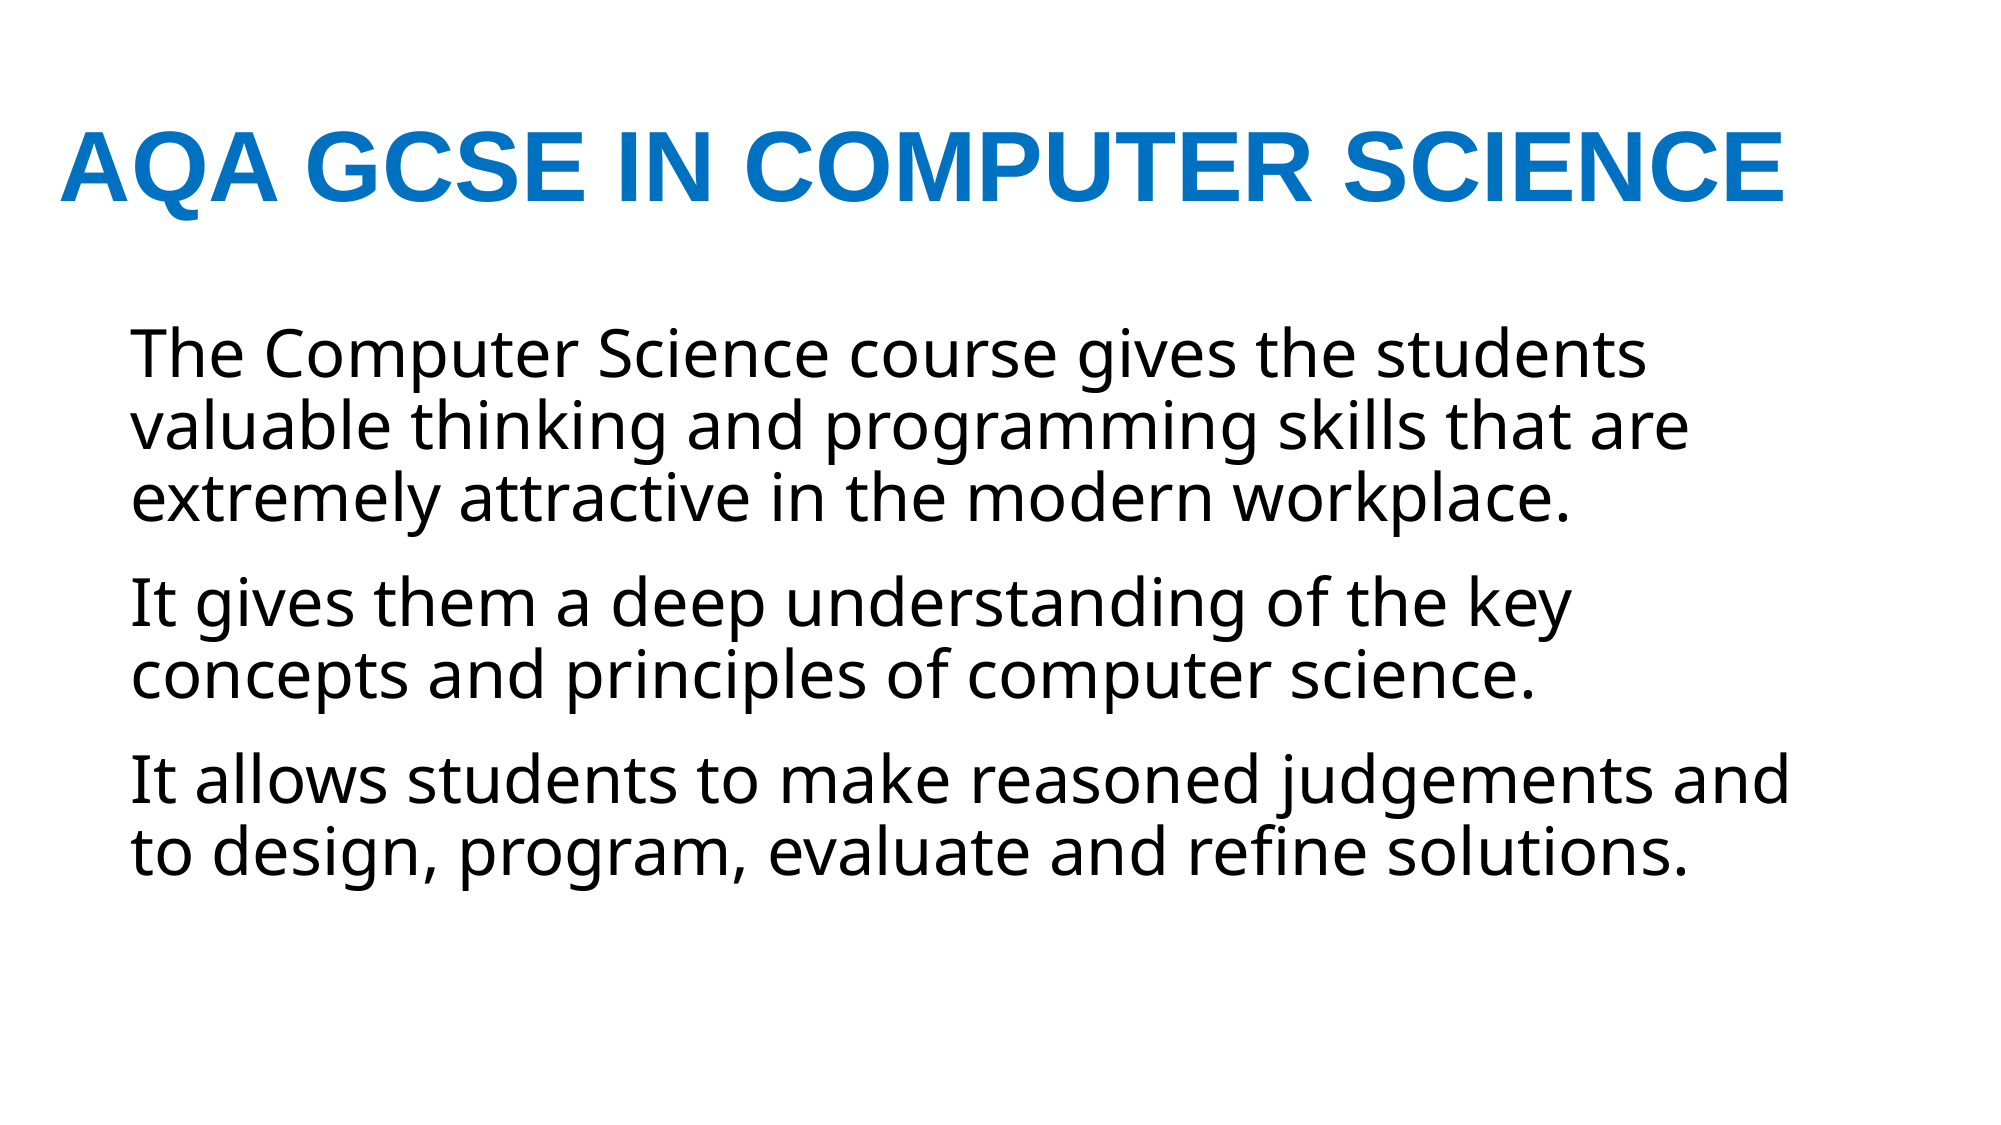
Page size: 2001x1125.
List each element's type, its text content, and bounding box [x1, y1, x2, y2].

list The Computer Science course gives the students valuable thinking and programming skills that are extremely attractive in the modern workplace. It gives them a deep understanding of the key concepts and principles of computer science. It allows students to make reasoned judgements and to design, program, evaluate and refine solutions. [115, 312, 1841, 966]
title AQA GCSE in Computer Science [35, 67, 1841, 271]
